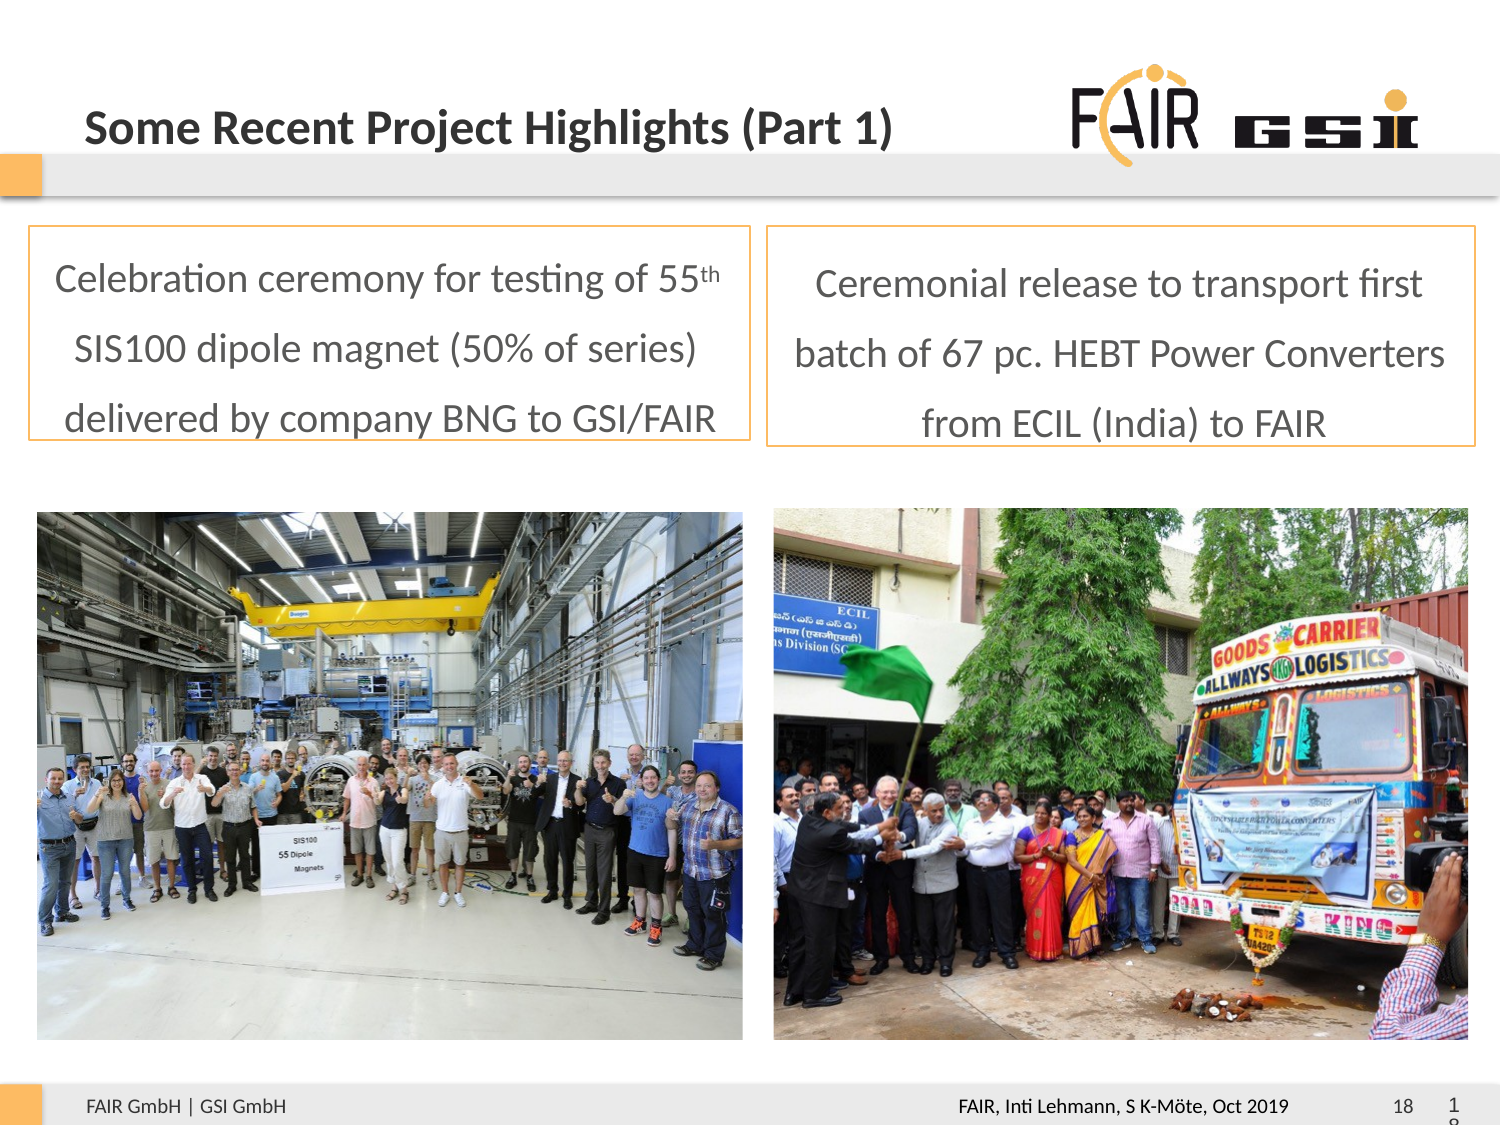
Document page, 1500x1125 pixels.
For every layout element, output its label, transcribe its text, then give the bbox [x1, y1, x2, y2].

text_box Ceremonial release to transport first batch of 67 pc. HEBT Power Converters from ECIL (India) to FAIR [766, 226, 1475, 446]
picture [1071, 62, 1199, 169]
picture [1233, 87, 1419, 150]
title Some Recent Project Highlights (Part 1) [69, 33, 986, 163]
slide_number 18 [1306, 1074, 1429, 1125]
text_box [37, 512, 743, 1040]
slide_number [875, 1074, 1304, 1125]
text_box Celebration ceremony for testing of 55th SIS100 dipole magnet (50% of series) delivered by company BNG to GSI/FAIR [29, 226, 751, 441]
text_box 18 [1444, 1091, 1465, 1117]
text_box [773, 508, 1469, 1040]
